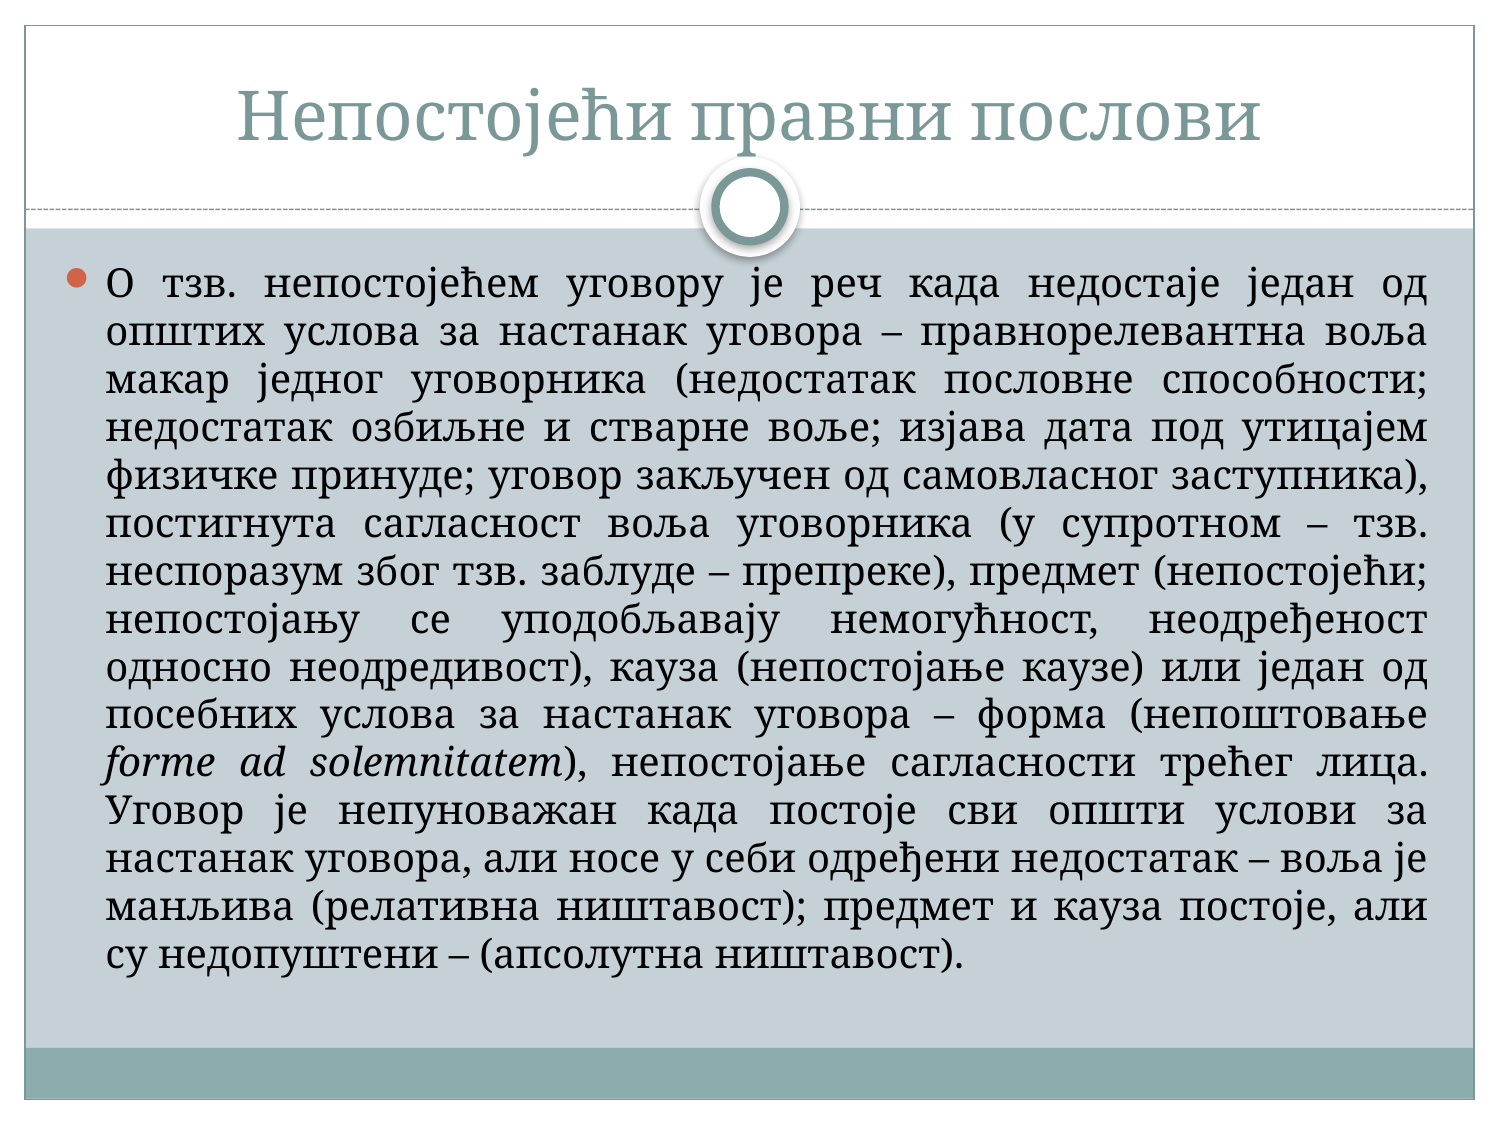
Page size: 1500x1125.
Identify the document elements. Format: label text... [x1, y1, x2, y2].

title Непостојећи правни послови [49, 37, 1450, 162]
list О тзв. непостојећем уговору је реч када недостаје један од општих услова за настанак уговора – правнорелевантна воља макар једног уговорника (недостатак пословне способности; недостатак озбиљне и стварне воље; изјава дата под утицајем физичке принуде; уговор закључен од самовласног заступника), постигнута сагласност воља уговорника (у супротном – тзв. неспоразум због тзв. заблуде – препреке), предмет (непостојећи; непостојању се уподобљавају немогућност, неодређеност односно неодредивост), кауза (непостојање каузе) или један од посебних услова за настанак уговора – форма (непоштовање forme ad solemnitatem), непостојање сагласности трећег лица. Уговор је непуноважан када постоје сви општи услови за настанак уговора, али носе у себи одређени недостатак – воља је манљива (релативна ништавост); предмет и кауза постоје, али су недопуштени – (апсолутна ништавост). [49, 250, 1445, 1001]
